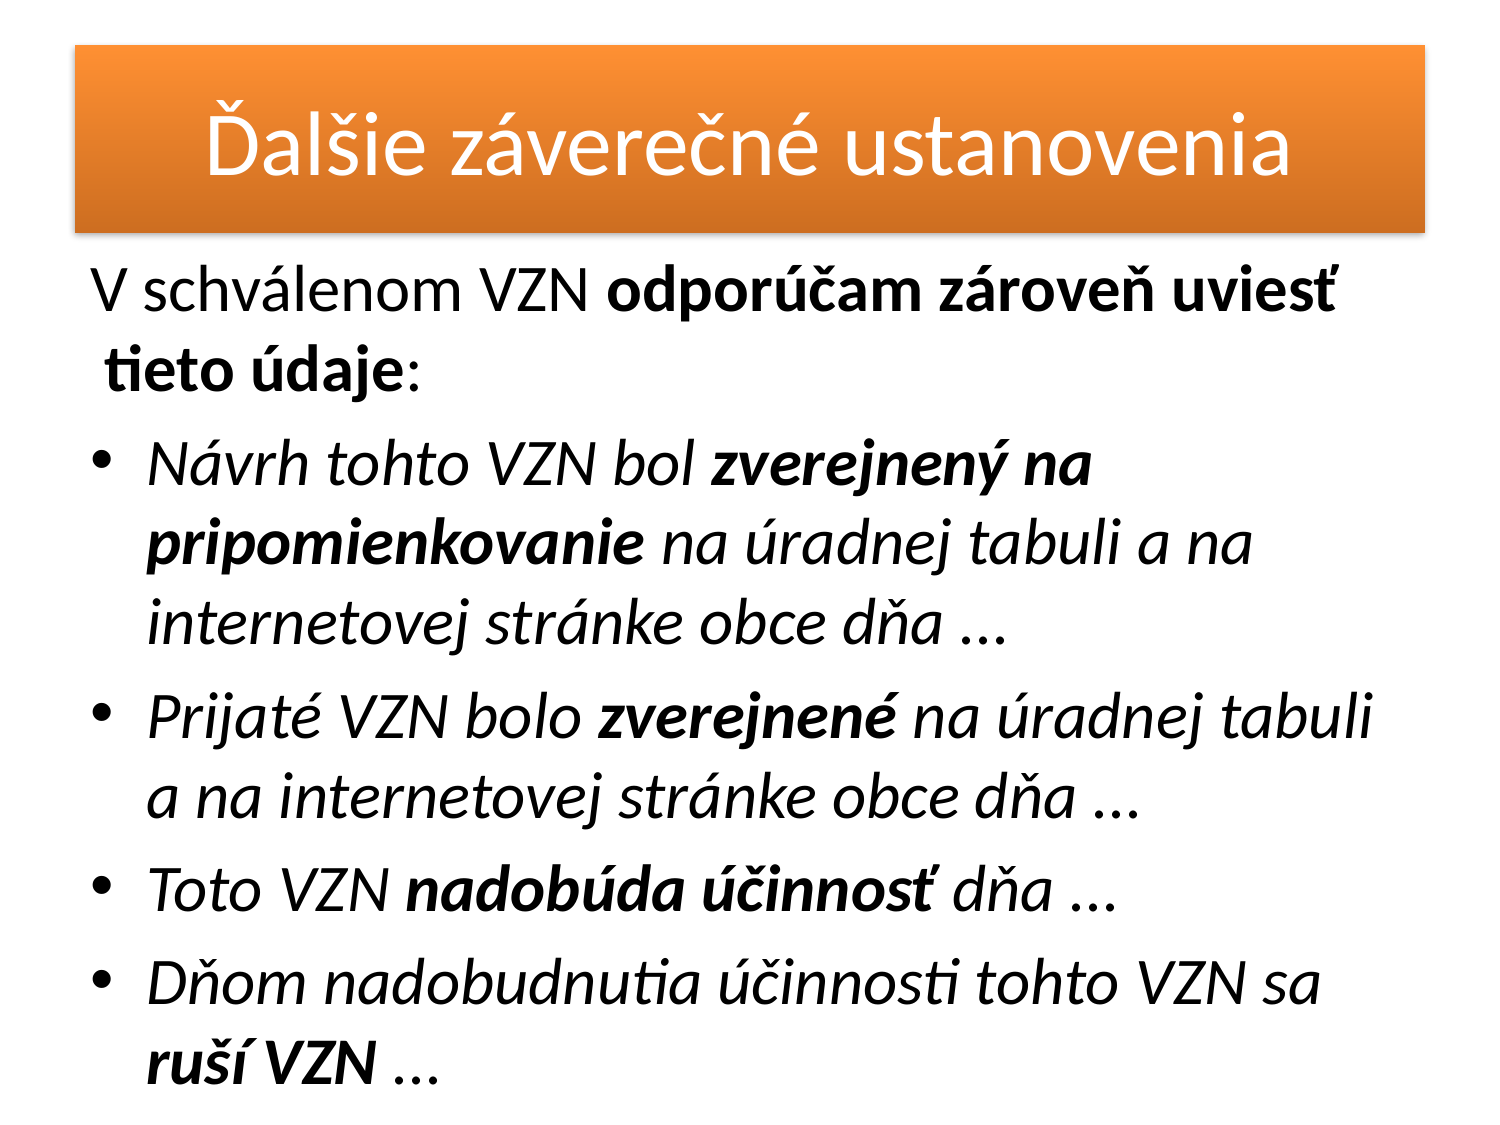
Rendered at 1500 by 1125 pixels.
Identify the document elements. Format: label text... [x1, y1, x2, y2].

list V schválenom VZN odporúčam zároveň uviesť tieto údaje: Návrh tohto VZN bol zverejnený na pripomienkovanie na úradnej tabuli a na internetovej stránke obce dňa ... Prijaté VZN bolo zverejnené na úradnej tabuli a na internetovej stránke obce dňa ... Toto VZN nadobúda účinnosť dňa ... Dňom nadobudnutia účinnosti tohto VZN sa ruší VZN ... [74, 237, 1426, 1006]
title Ďalšie záverečné ustanovenia [74, 44, 1426, 233]
